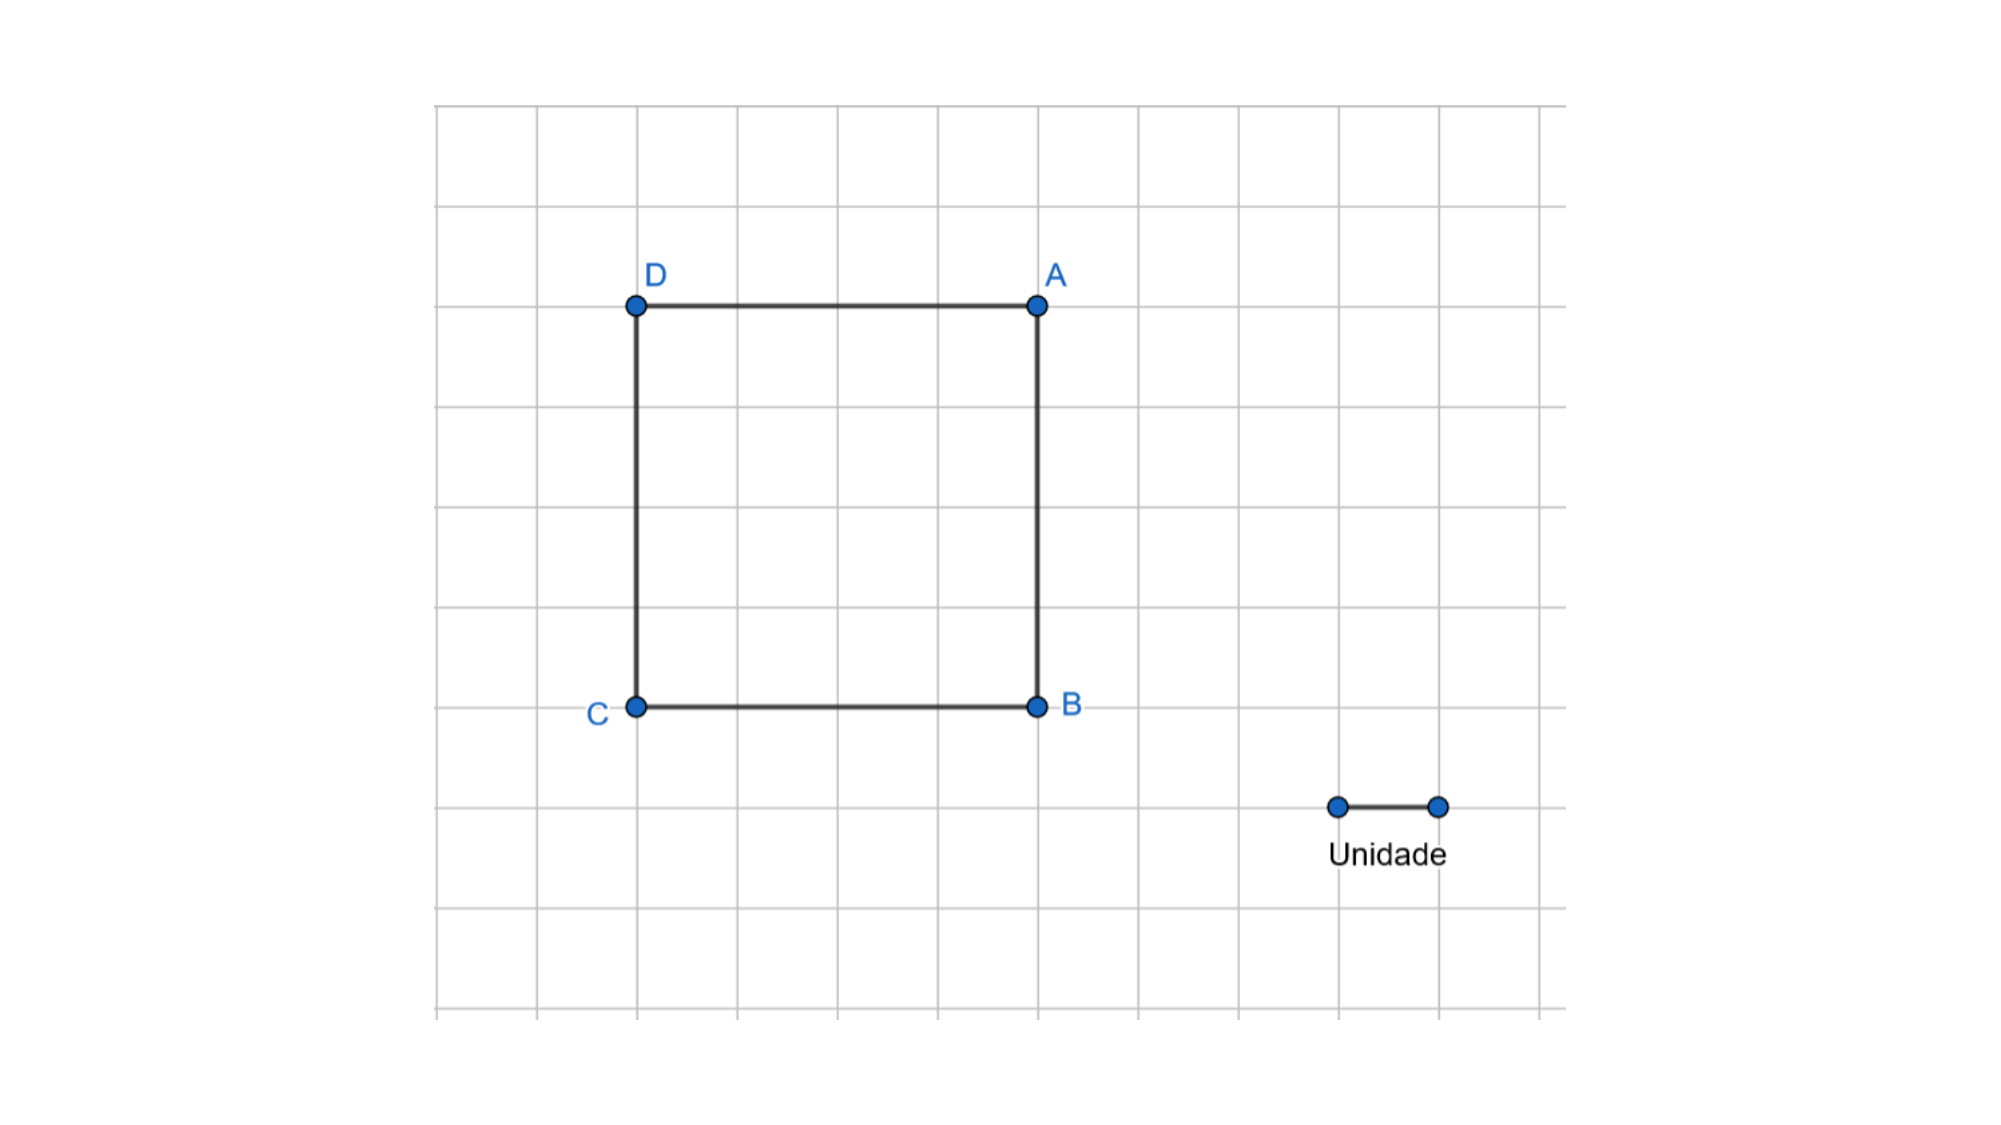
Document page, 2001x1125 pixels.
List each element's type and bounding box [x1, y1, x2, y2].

picture [434, 105, 1566, 1020]
